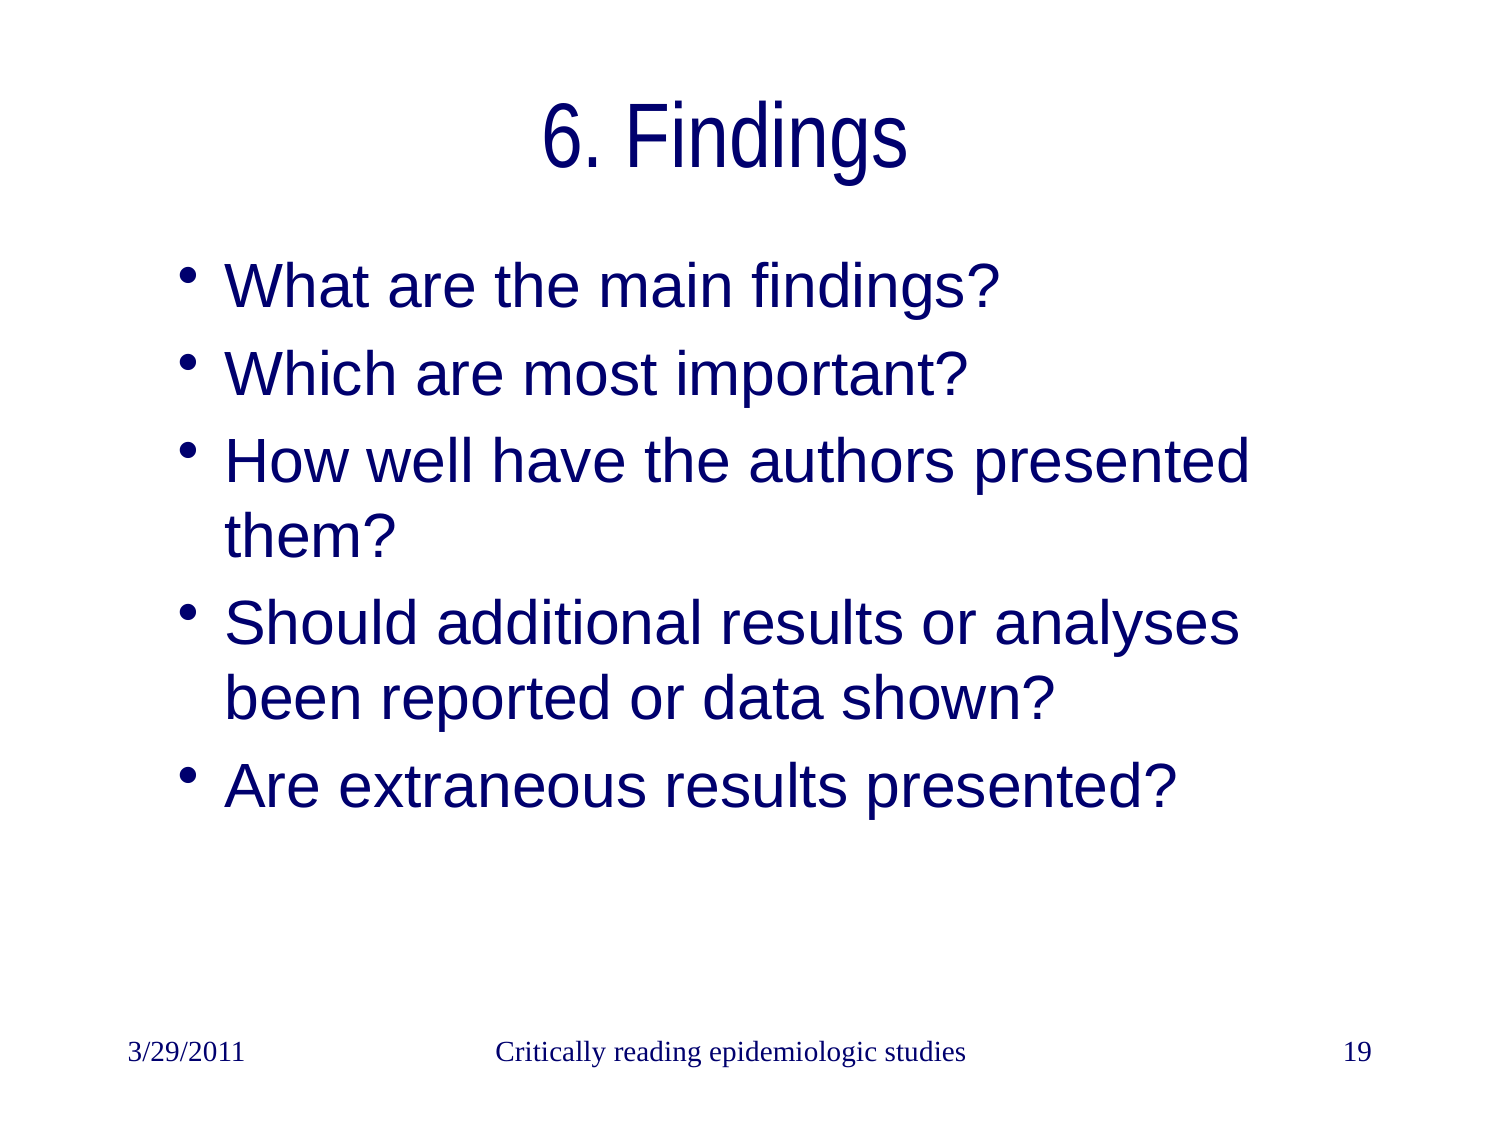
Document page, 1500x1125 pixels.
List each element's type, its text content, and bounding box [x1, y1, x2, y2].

title 6. Findings [62, 37, 1388, 226]
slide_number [112, 1024, 424, 1101]
list What are the main findings? Which are most important? How well have the authors presented them? Should additional results or analyses been reported or data shown? Are extraneous results presented? [87, 237, 1413, 913]
slide_number 19 [1074, 1024, 1388, 1101]
footer Critically reading epidemiologic studies [424, 1024, 1038, 1101]
